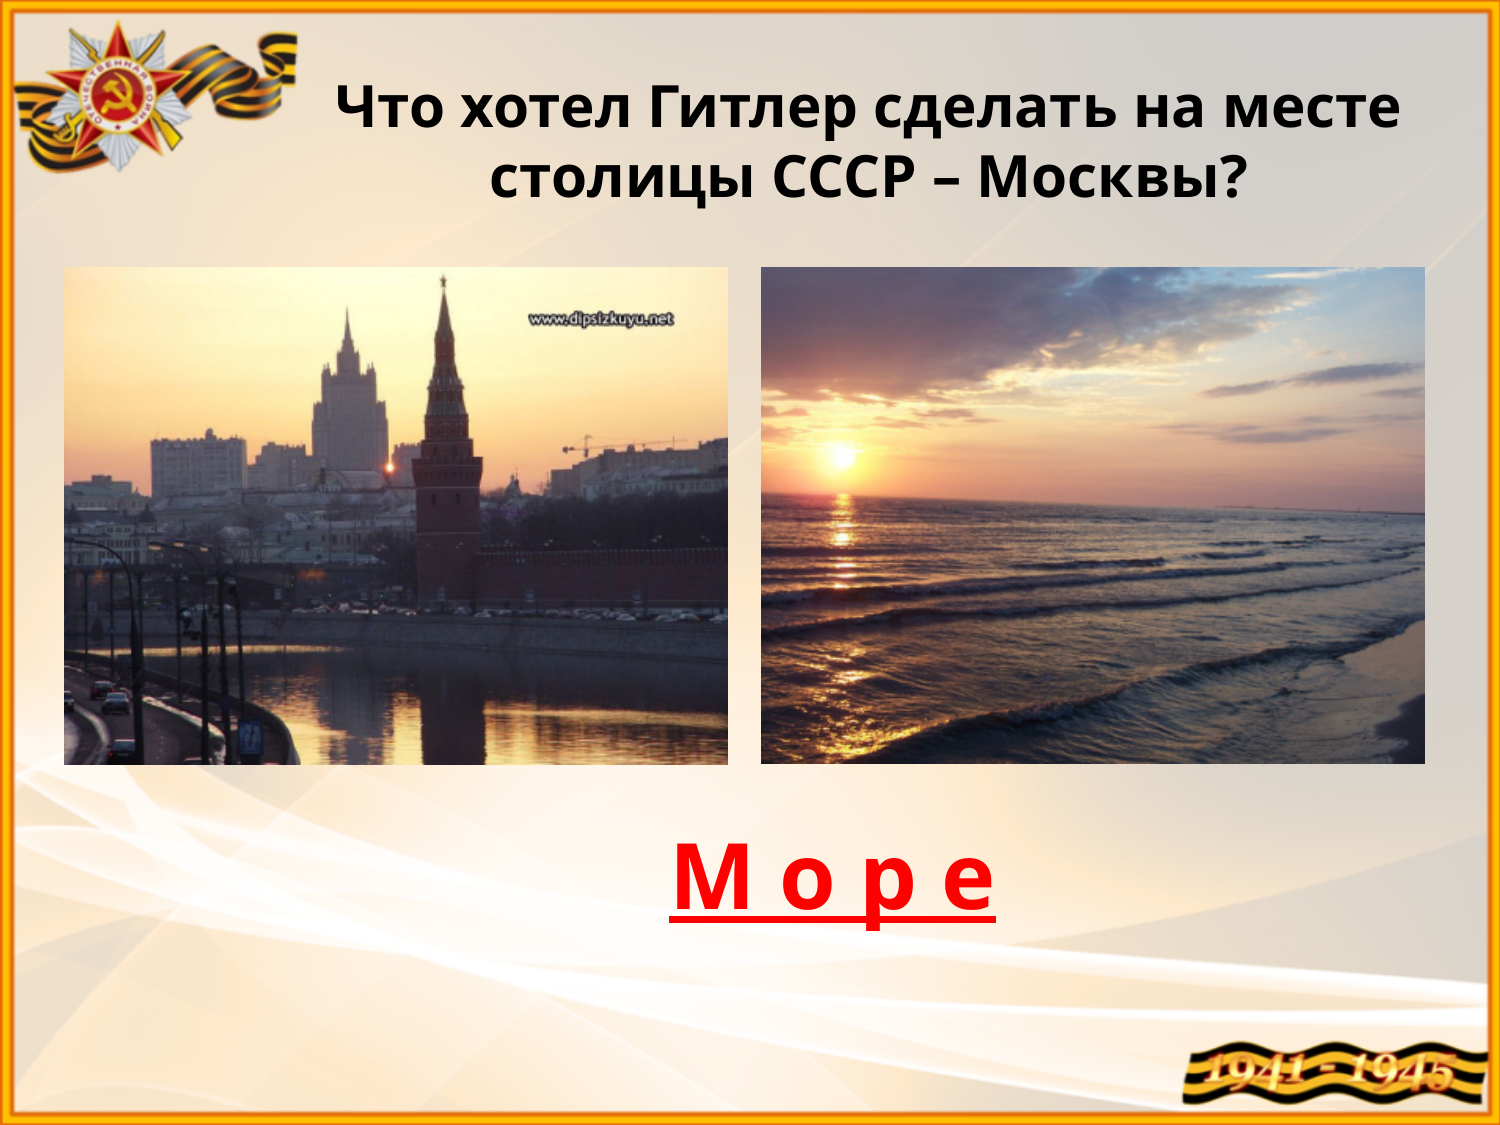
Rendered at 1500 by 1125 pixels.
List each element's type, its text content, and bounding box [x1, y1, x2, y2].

text_box М о р е [348, 810, 1317, 946]
picture [0, 0, 1500, 1125]
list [64, 266, 728, 765]
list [761, 266, 1425, 765]
title Что хотел Гитлер сделать на месте столицы СССР – Москвы? [312, 45, 1425, 233]
